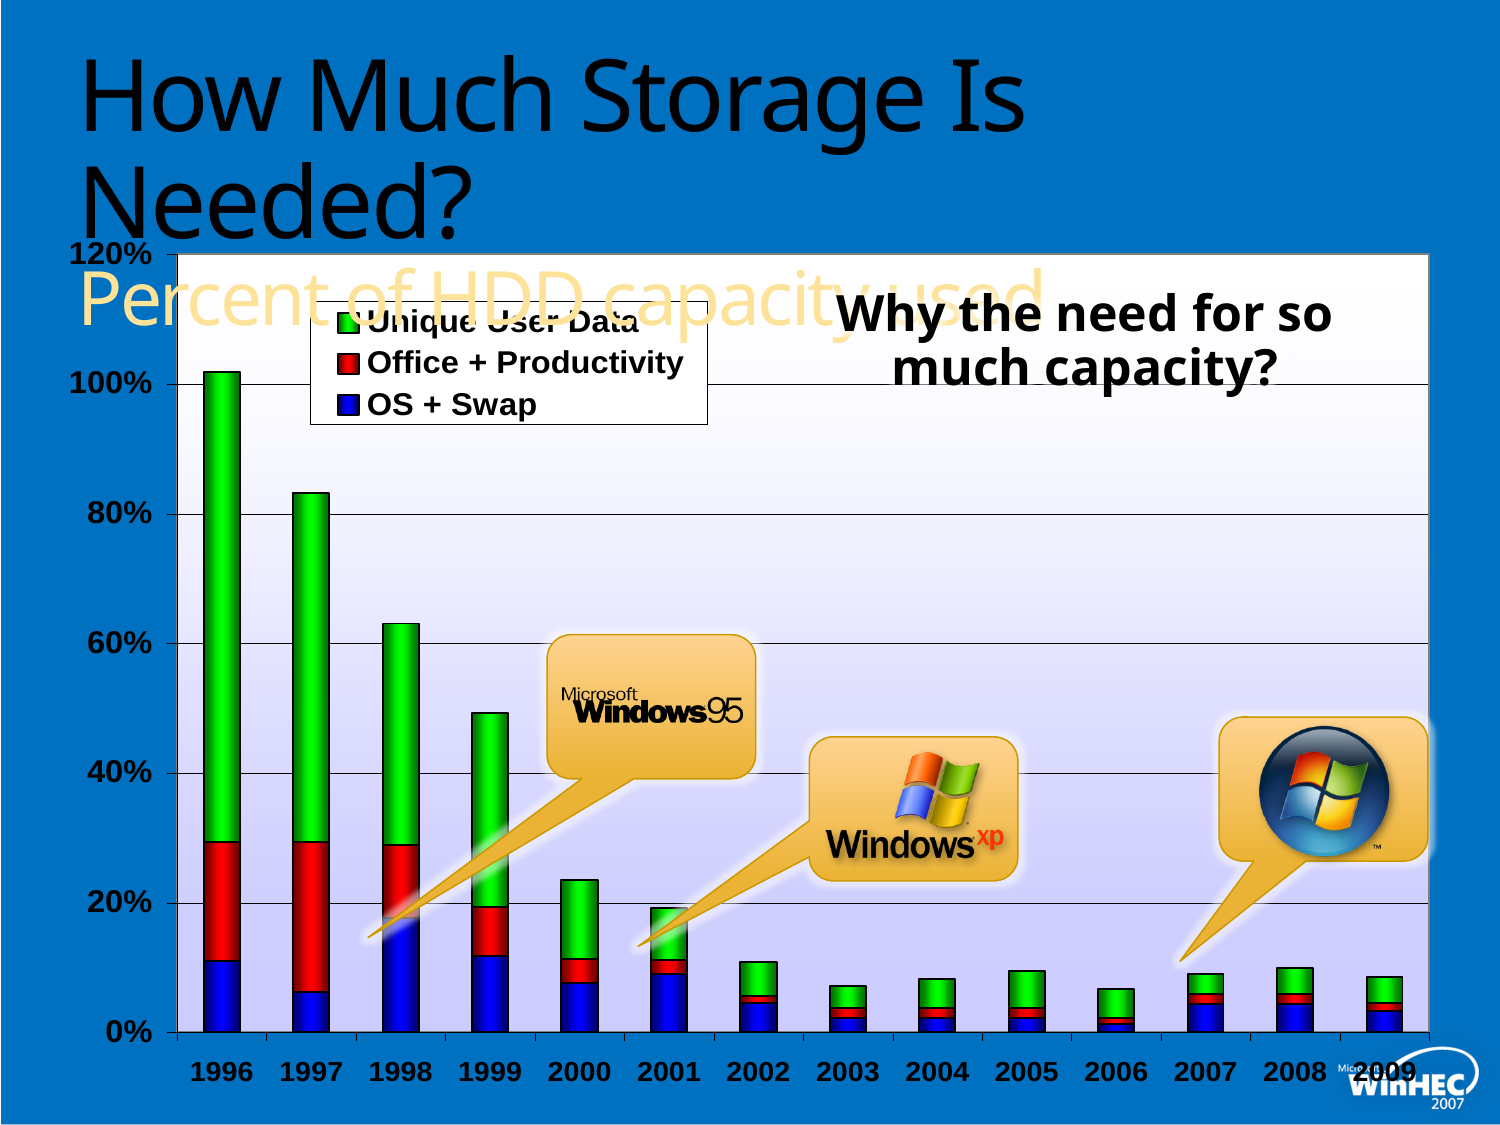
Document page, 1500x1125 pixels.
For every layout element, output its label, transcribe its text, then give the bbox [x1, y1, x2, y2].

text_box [546, 634, 1429, 882]
picture [1251, 719, 1403, 871]
title How Much Storage Is Needed? Percent of HDD capacity used [62, 37, 1438, 194]
picture [824, 752, 1006, 860]
picture [39, 204, 1438, 1121]
picture [0, 0, 1500, 1125]
picture [562, 686, 743, 723]
